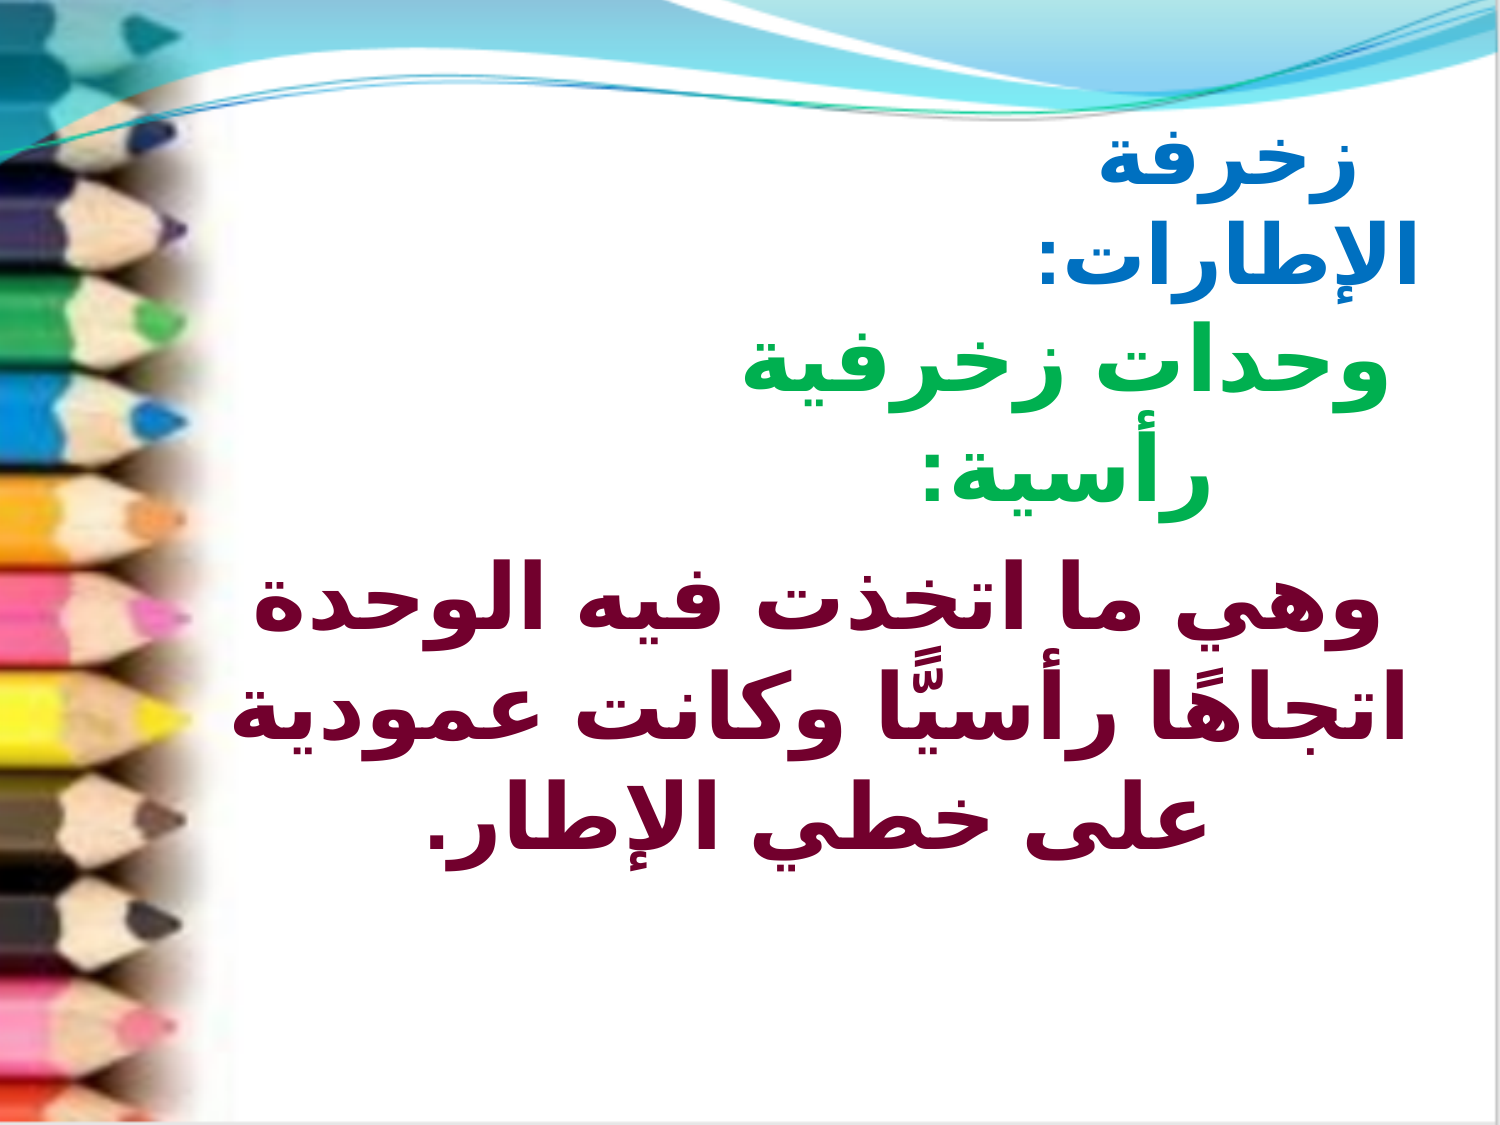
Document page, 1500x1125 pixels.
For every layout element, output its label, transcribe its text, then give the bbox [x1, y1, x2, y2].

text_box وهي ما اتخذت فيه الوحدة اتجاهًا رأسيًّا وكانت عمودية على خطي الإطار. [209, 530, 1430, 876]
text_box زخرفة الإطارات: [957, 93, 1500, 309]
picture [0, 0, 1500, 1125]
text_box وحدات زخرفية رأسية: [691, 292, 1443, 528]
